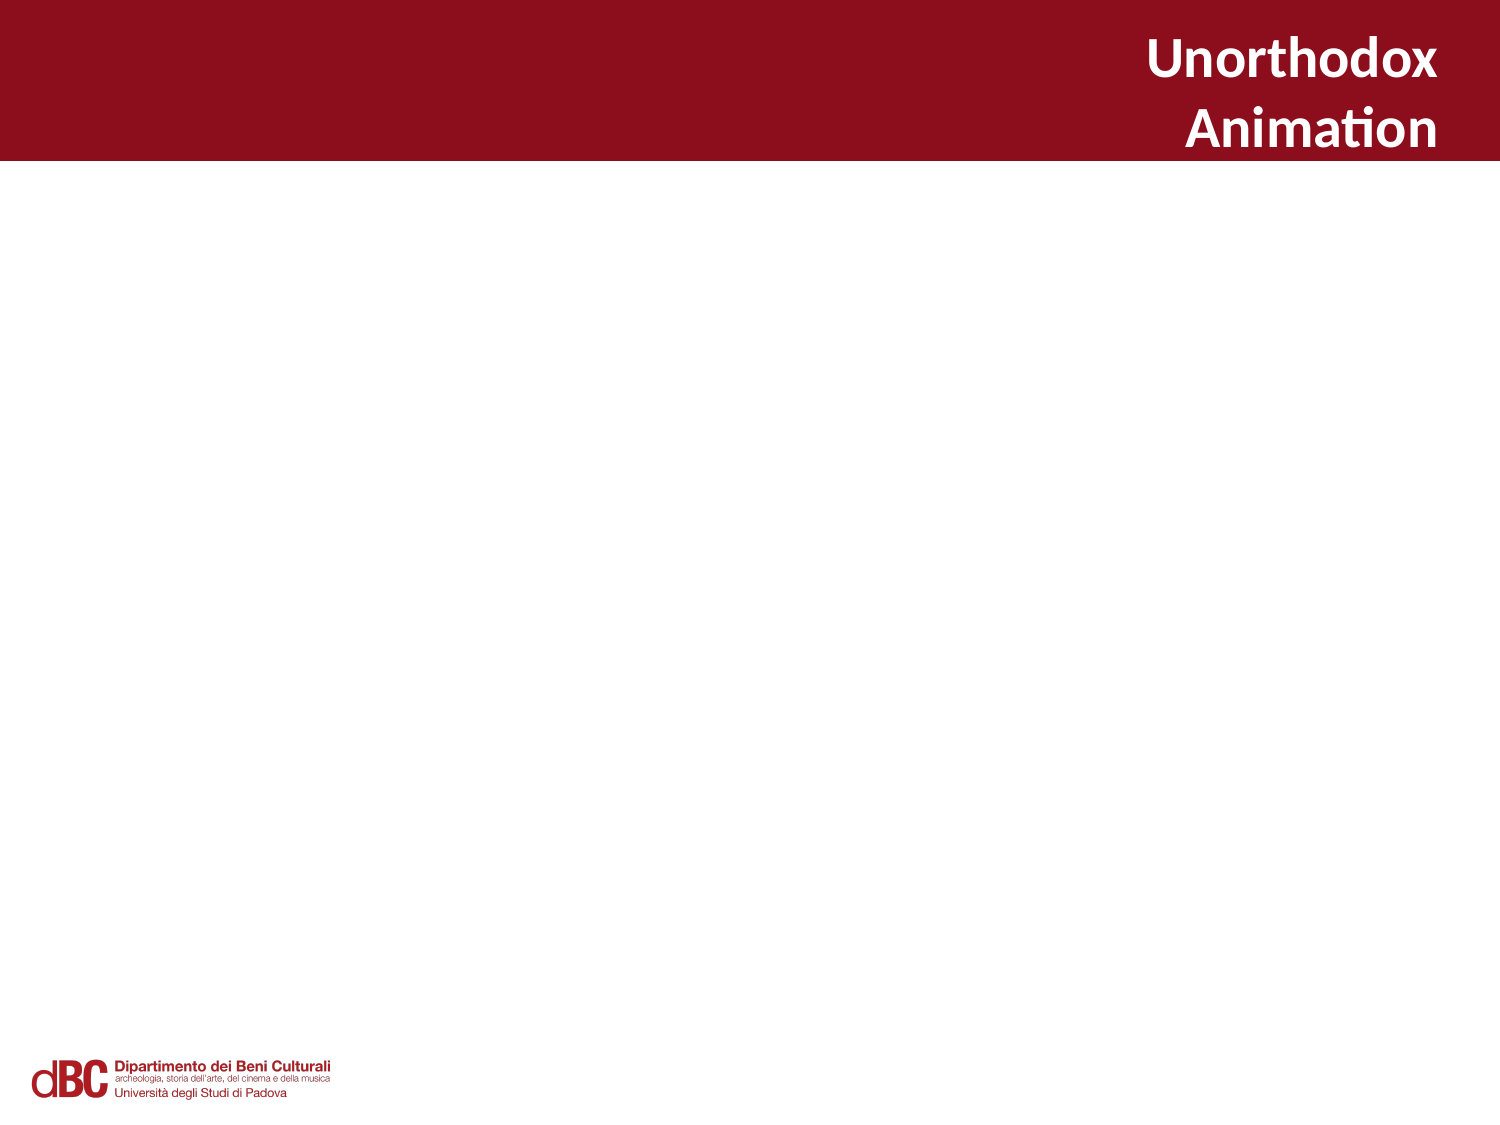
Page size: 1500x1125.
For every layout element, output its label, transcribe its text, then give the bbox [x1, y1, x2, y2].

text_box Unorthodox Animation Augmented Reality [879, 19, 1439, 125]
picture [29, 1058, 337, 1104]
text_box [0, 0, 1500, 161]
